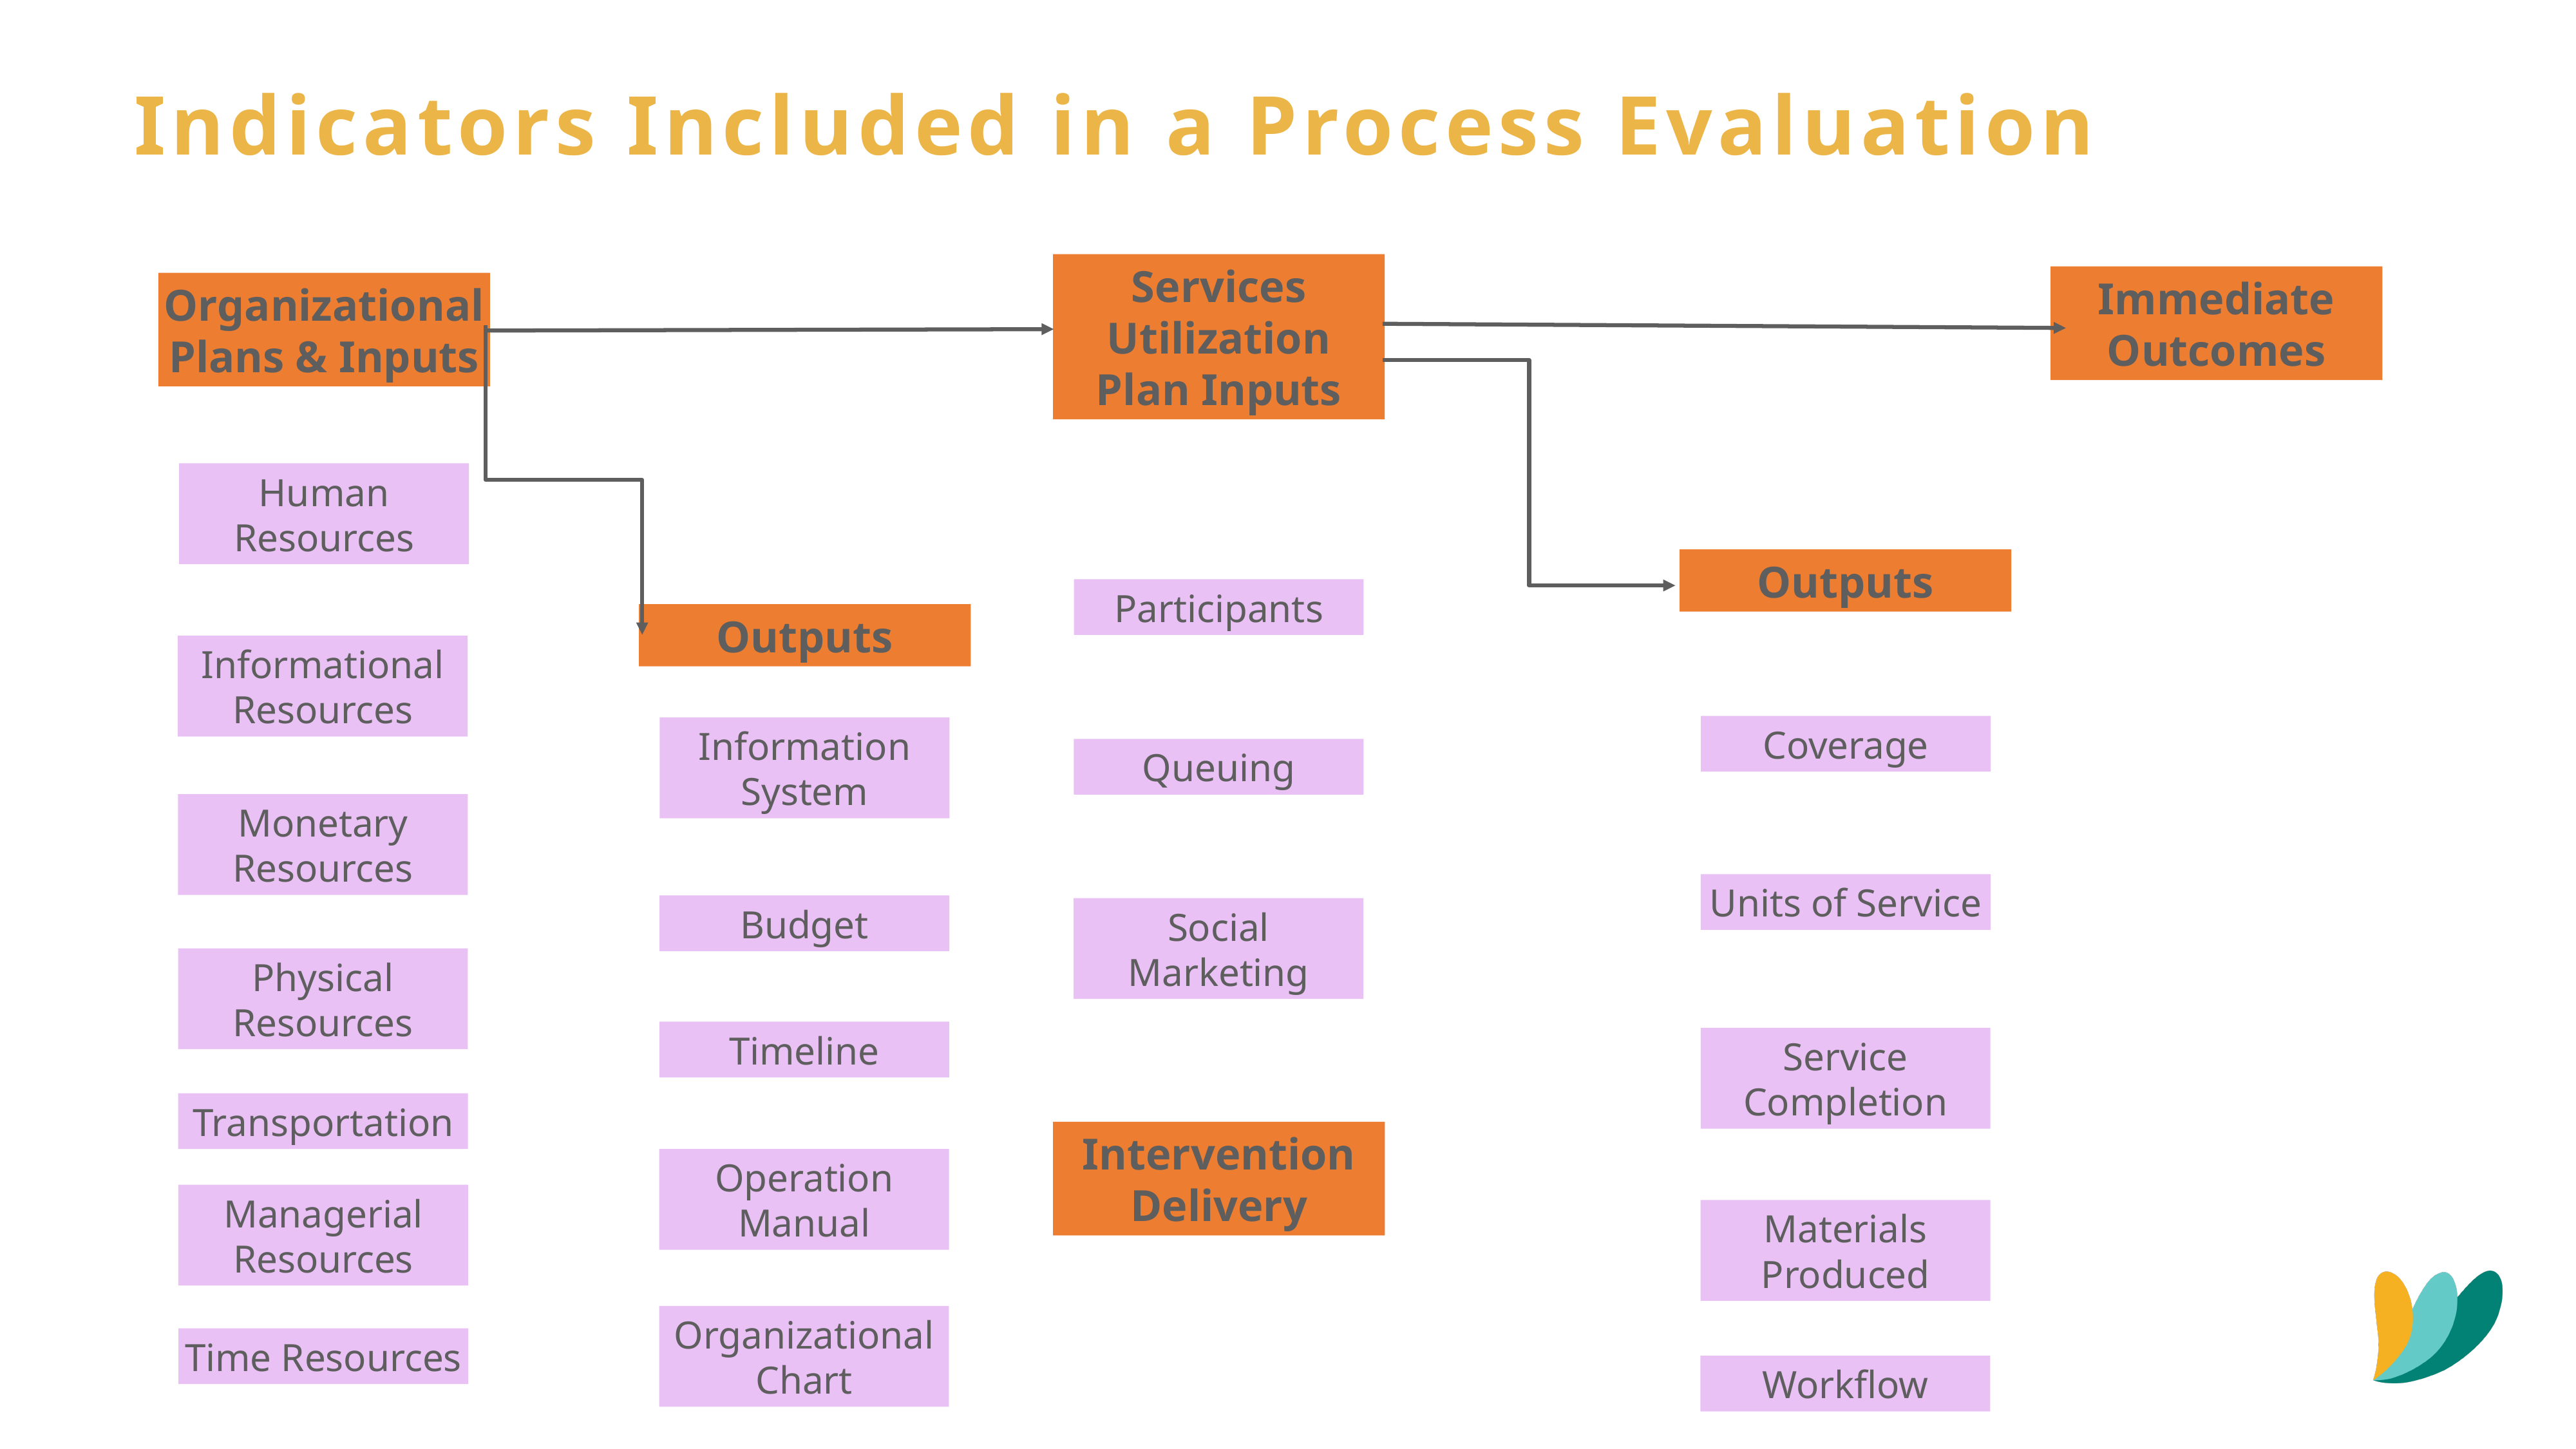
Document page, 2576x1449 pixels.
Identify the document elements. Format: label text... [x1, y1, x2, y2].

text_box Queuing [1074, 739, 1364, 795]
text_box Information System [659, 717, 950, 819]
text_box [485, 325, 643, 635]
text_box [486, 328, 1054, 331]
text_box Human Resources [179, 463, 469, 564]
text_box Intervention Delivery [1053, 1121, 1385, 1236]
text_box Managerial Resources [178, 1184, 468, 1286]
text_box Organizational Plans & Inputs [158, 272, 490, 386]
text_box Outputs [1680, 549, 2012, 612]
title Indicators Included in a Process Evaluation [128, 86, 2190, 247]
text_box Time Resources [178, 1328, 469, 1385]
text_box Physical Resources [178, 948, 468, 1050]
text_box Coverage [1701, 715, 1991, 772]
text_box Organizational Chart [659, 1305, 949, 1407]
text_box Immediate Outcomes [2050, 266, 2383, 381]
text_box Informational Resources [178, 636, 468, 737]
text_box Social Marketing [1074, 898, 1364, 999]
text_box Units of Service [1700, 874, 1991, 930]
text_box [1383, 359, 1676, 586]
text_box Transportation [178, 1093, 468, 1150]
text_box Service Completion [1700, 1028, 1991, 1129]
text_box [1382, 323, 2066, 328]
text_box Timeline [659, 1021, 949, 1077]
text_box Operation Manual [659, 1149, 949, 1250]
text_box Monetary Resources [178, 794, 468, 895]
text_box Budget [659, 895, 950, 951]
text_box Outputs [639, 604, 971, 667]
text_box Workflow [1700, 1356, 1991, 1412]
text_box Materials Produced [1700, 1200, 1991, 1301]
text_box Participants [1074, 579, 1364, 635]
text_box Services Utilization Plan Inputs [1053, 254, 1385, 420]
picture [2373, 1271, 2503, 1383]
